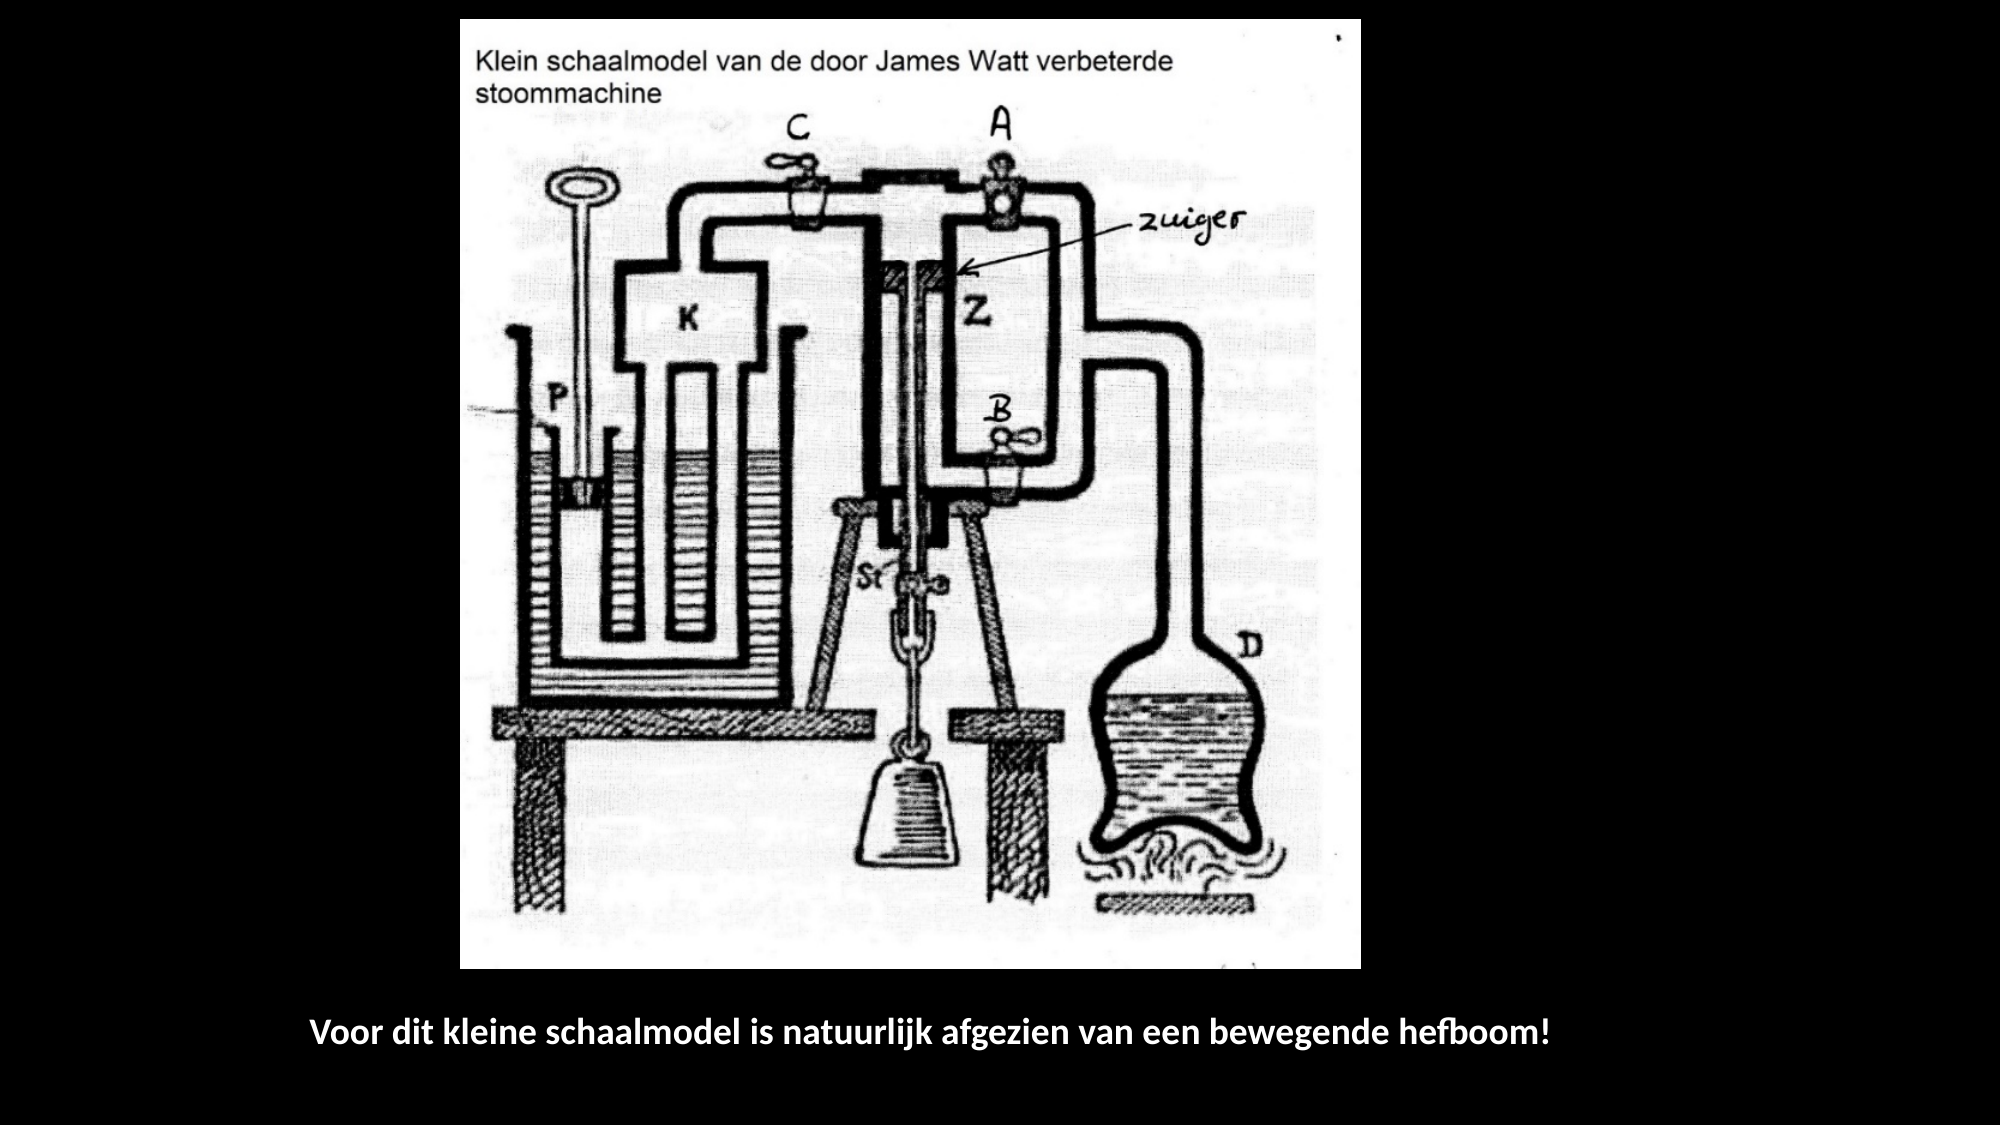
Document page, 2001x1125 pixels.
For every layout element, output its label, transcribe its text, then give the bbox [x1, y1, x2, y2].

picture [460, 19, 1361, 969]
text_box Voor dit kleine schaalmodel is natuurlijk afgezien van een bewegende hefboom! [204, 999, 1658, 1060]
